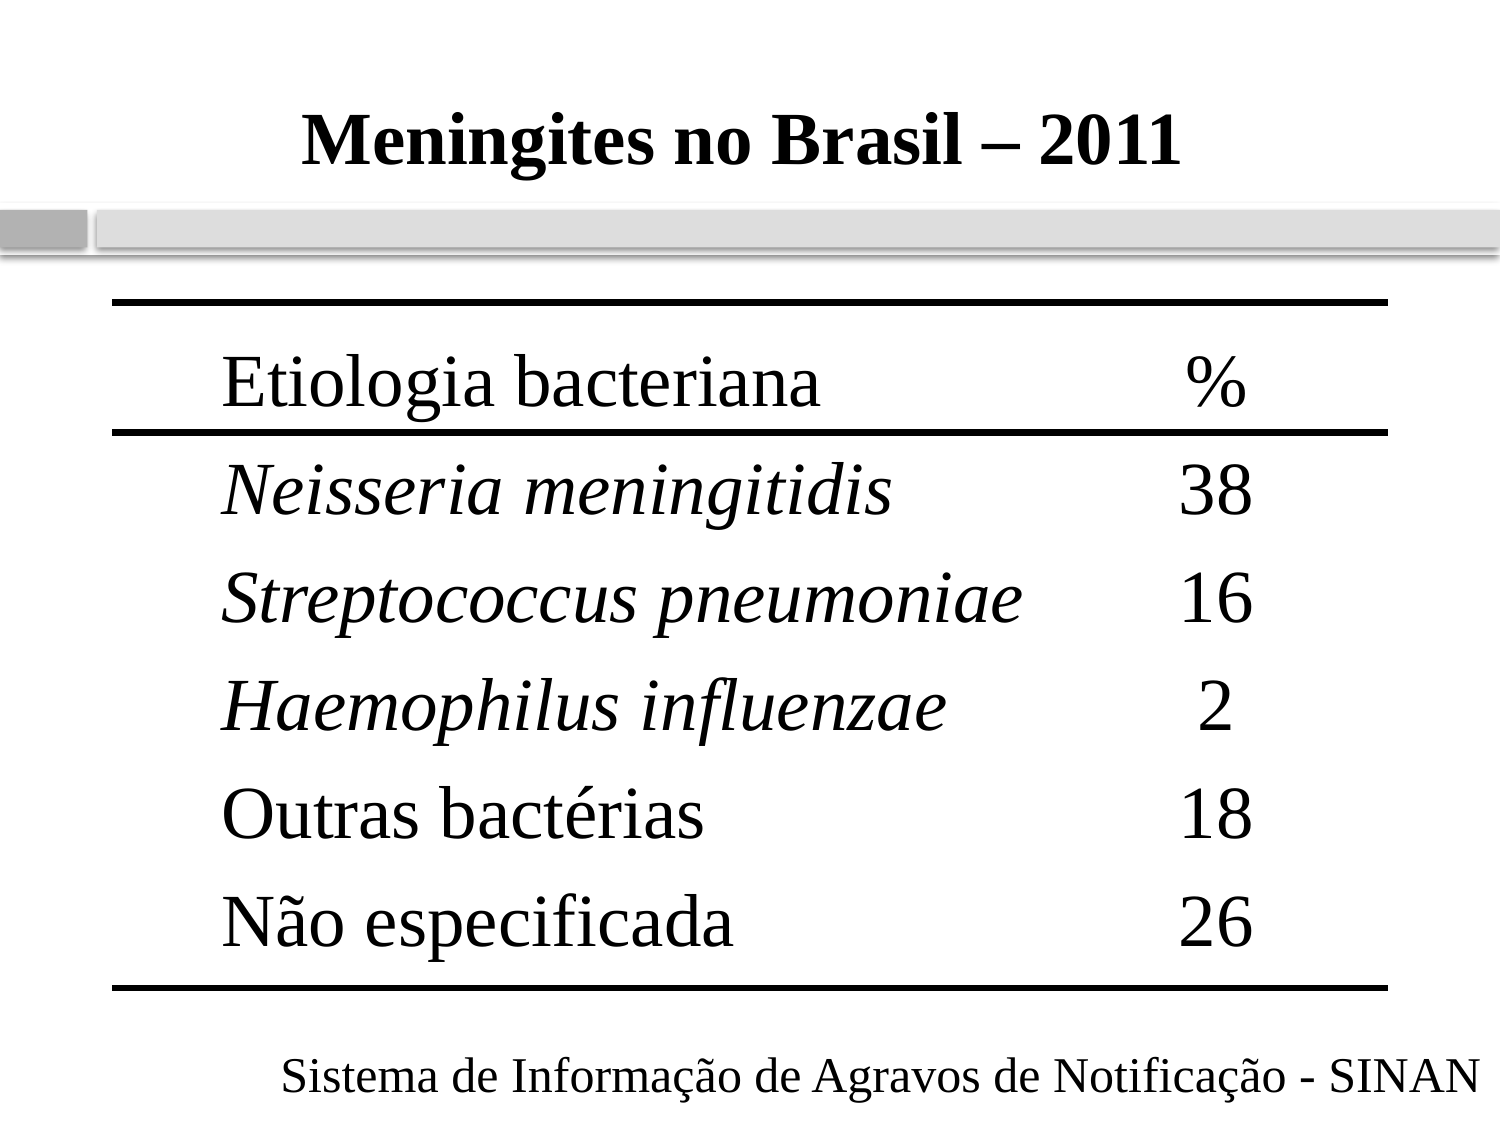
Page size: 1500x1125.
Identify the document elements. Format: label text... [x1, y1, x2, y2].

text_box % 38 16 2 18 26 [1163, 313, 1269, 429]
text_box % 38 16 2 18 26 [1163, 442, 1269, 969]
text_box Meningites no Brasil – 2011 [286, 81, 1223, 187]
text_box Etiologia bacteriana Neisseria meningitidis Streptococcus pneumoniae Haemophilus influenzae Outras bactérias Não especificada [206, 313, 1040, 429]
text_box Etiologia bacteriana Neisseria meningitidis Streptococcus pneumoniae Haemophilus influenzae Outras bactérias Não especificada [206, 442, 1040, 969]
text_box Sistema de Informação de Agravos de Notificação - SINAN [265, 1034, 1500, 1110]
